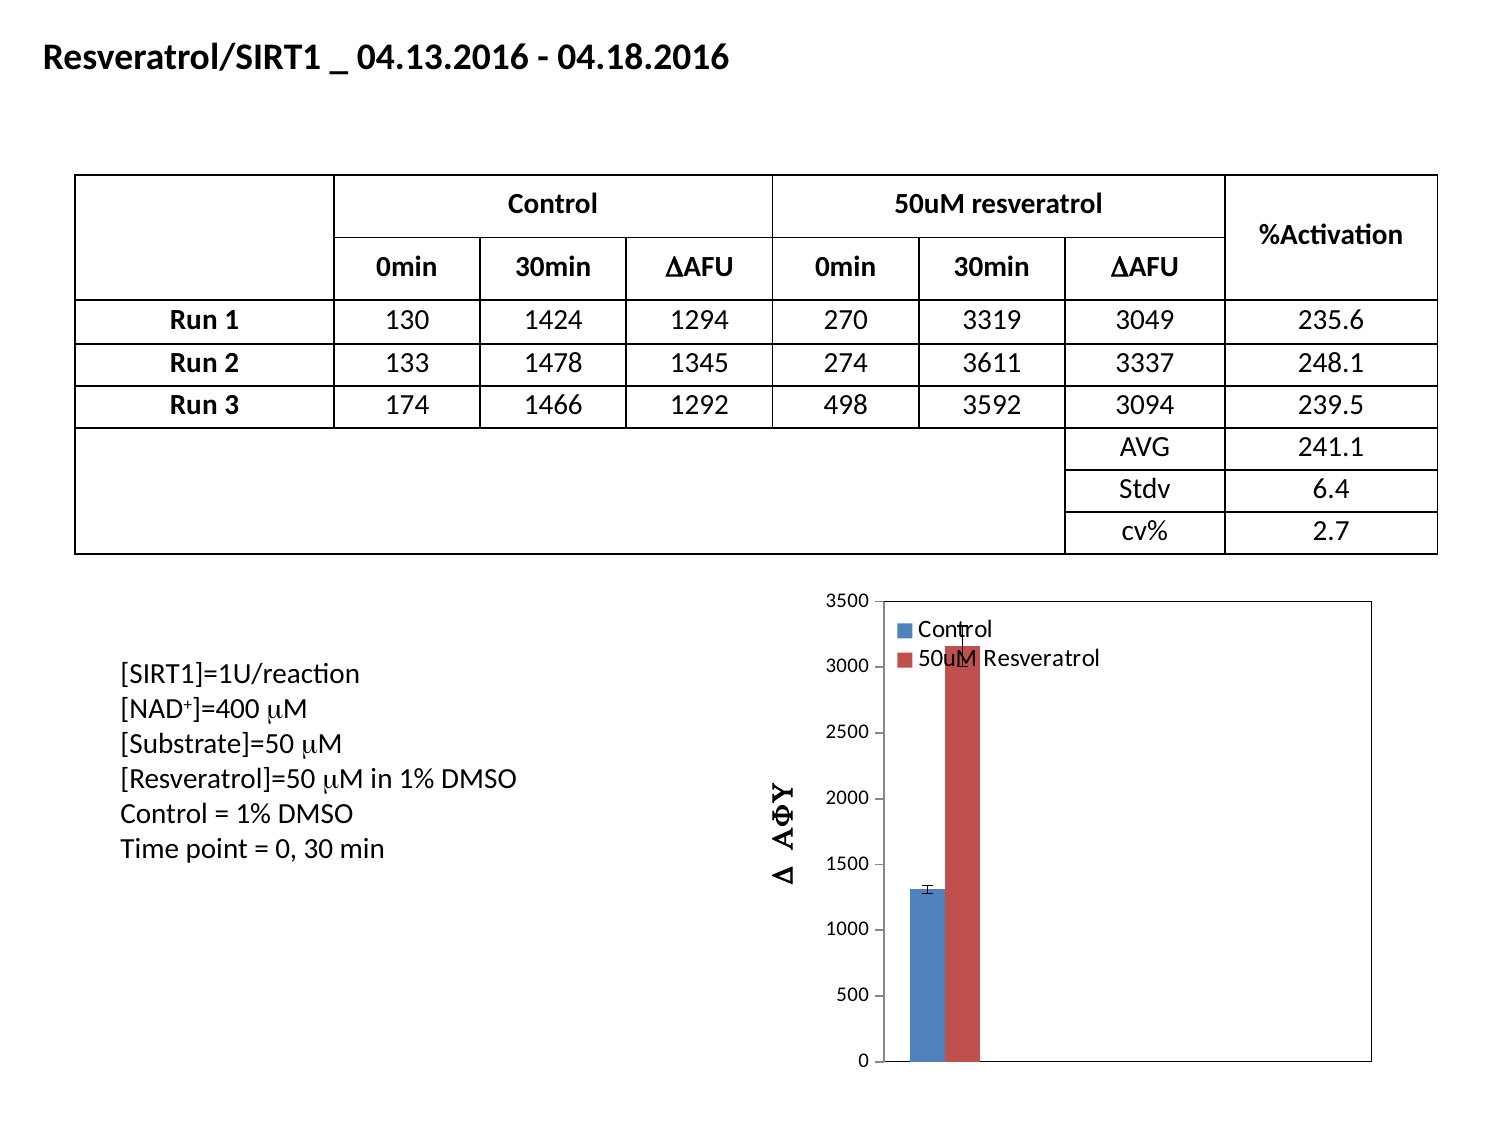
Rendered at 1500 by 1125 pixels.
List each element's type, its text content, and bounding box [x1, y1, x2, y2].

chart [762, 587, 1388, 1088]
table_cell Run 2 [76, 345, 333, 385]
table_cell 239.5 [1226, 387, 1437, 427]
table_cell 2.7 [1226, 513, 1437, 553]
table_cell 241.1 [1226, 429, 1437, 469]
table_cell 0min [335, 238, 479, 299]
table_cell 3049 [1066, 301, 1224, 343]
table_header Control [335, 176, 772, 237]
table_cell 3319 [920, 301, 1064, 343]
table_cell 30min [481, 238, 625, 299]
table_cell DAFU [1066, 238, 1224, 299]
table_header 50uM resveratrol [773, 176, 1224, 237]
table_cell 235.6 [1226, 301, 1437, 343]
table_cell Run 3 [76, 387, 333, 427]
table_cell 498 [773, 387, 918, 427]
table_cell cv% [1066, 513, 1224, 553]
table_cell 274 [773, 345, 918, 385]
table_cell 248.1 [1226, 345, 1437, 385]
table_header [76, 176, 333, 299]
table_cell 1292 [627, 387, 772, 427]
table_cell 6.4 [1226, 471, 1437, 511]
table_cell 3592 [920, 387, 1064, 427]
table_cell 174 [335, 387, 479, 427]
table_cell 1424 [481, 301, 625, 343]
table_cell Run 1 [76, 301, 333, 343]
table_cell 133 [335, 345, 479, 385]
table_cell 0min [773, 238, 918, 299]
table_cell 1294 [627, 301, 772, 343]
table_cell 1478 [481, 345, 625, 385]
table_cell Stdv [1066, 471, 1224, 511]
table_cell 30min [920, 238, 1064, 299]
table_cell AVG [1066, 429, 1224, 469]
table_header %Activation [1226, 176, 1437, 299]
table_cell 1345 [627, 345, 772, 385]
text_box Resveratrol/SIRT1 _ 04.13.2016 - 04.18.2016 [28, 24, 745, 85]
table_cell [76, 429, 1064, 553]
table_cell 270 [773, 301, 918, 343]
table_cell DAFU [627, 238, 772, 299]
table_cell 1466 [481, 387, 625, 427]
table_cell 3611 [920, 345, 1064, 385]
table_cell 130 [335, 301, 479, 343]
text_box [SIRT1]=1U/reaction [NAD+]=400 mM [Substrate]=50 mM [Resveratrol]=50 mM in 1% DMSO Control = 1% DMSO Time point = 0, 30 min [105, 647, 532, 872]
table_cell 3094 [1066, 387, 1224, 427]
table_cell 3337 [1066, 345, 1224, 385]
